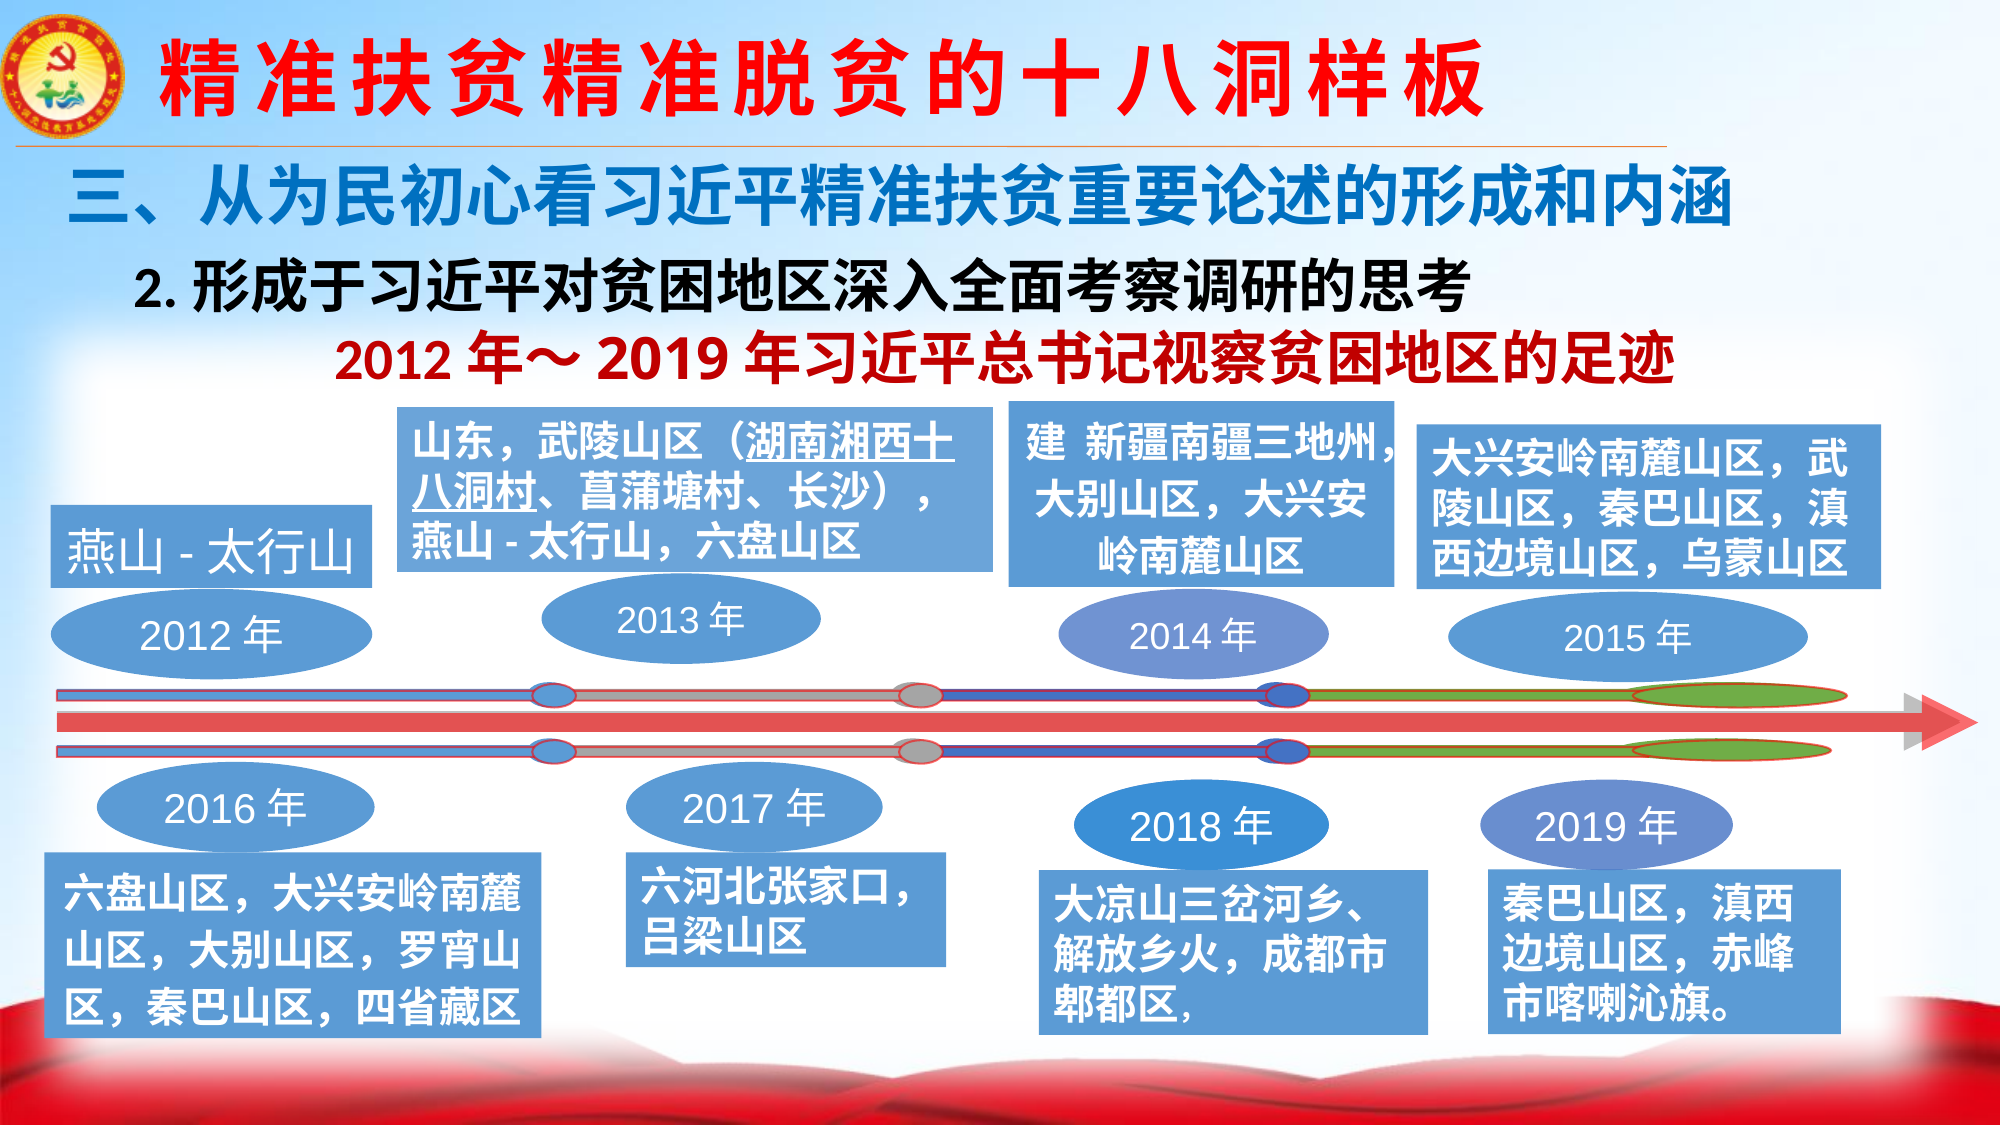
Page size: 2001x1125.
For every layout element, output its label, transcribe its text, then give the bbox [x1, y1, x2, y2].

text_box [56, 683, 1979, 764]
text_box 2019年 [1479, 778, 1734, 869]
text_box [44, 852, 542, 1040]
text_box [1487, 869, 1850, 1036]
text_box 大凉山三岔河乡、解放乡火，成都市郫都区， [1038, 870, 1429, 1035]
text_box 2014年 [1057, 589, 1330, 681]
text_box 2.形成于习近平对贫困地区深入全面考察调研的思考 [51, 242, 1572, 327]
text_box 2012年 [49, 587, 374, 681]
picture [0, 0, 2000, 1125]
text_box 精准扶贫精准脱贫的十八洞样板 [146, 21, 1647, 110]
text_box 三、从为民初心看习近平精准扶贫重要论述的形成和内涵 [50, 146, 1878, 264]
text_box 燕山-太行山 [50, 504, 373, 588]
text_box 2013年 [540, 574, 822, 665]
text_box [1008, 354, 1395, 589]
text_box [397, 282, 993, 574]
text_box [1416, 356, 1882, 591]
text_box 2012年～2019年习近平总书记视察贫困地区的足迹 [252, 327, 397, 399]
text_box 2012年～2019年习近平总书记视察贫困地区的足迹 [993, 313, 1733, 399]
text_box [96, 764, 1329, 871]
text_box 2015年 [1447, 591, 1809, 682]
text_box [1329, 764, 1884, 1029]
text_box [542, 871, 1038, 1029]
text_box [625, 823, 947, 969]
text_box [99, 382, 1584, 682]
text_box [1672, 388, 1884, 682]
